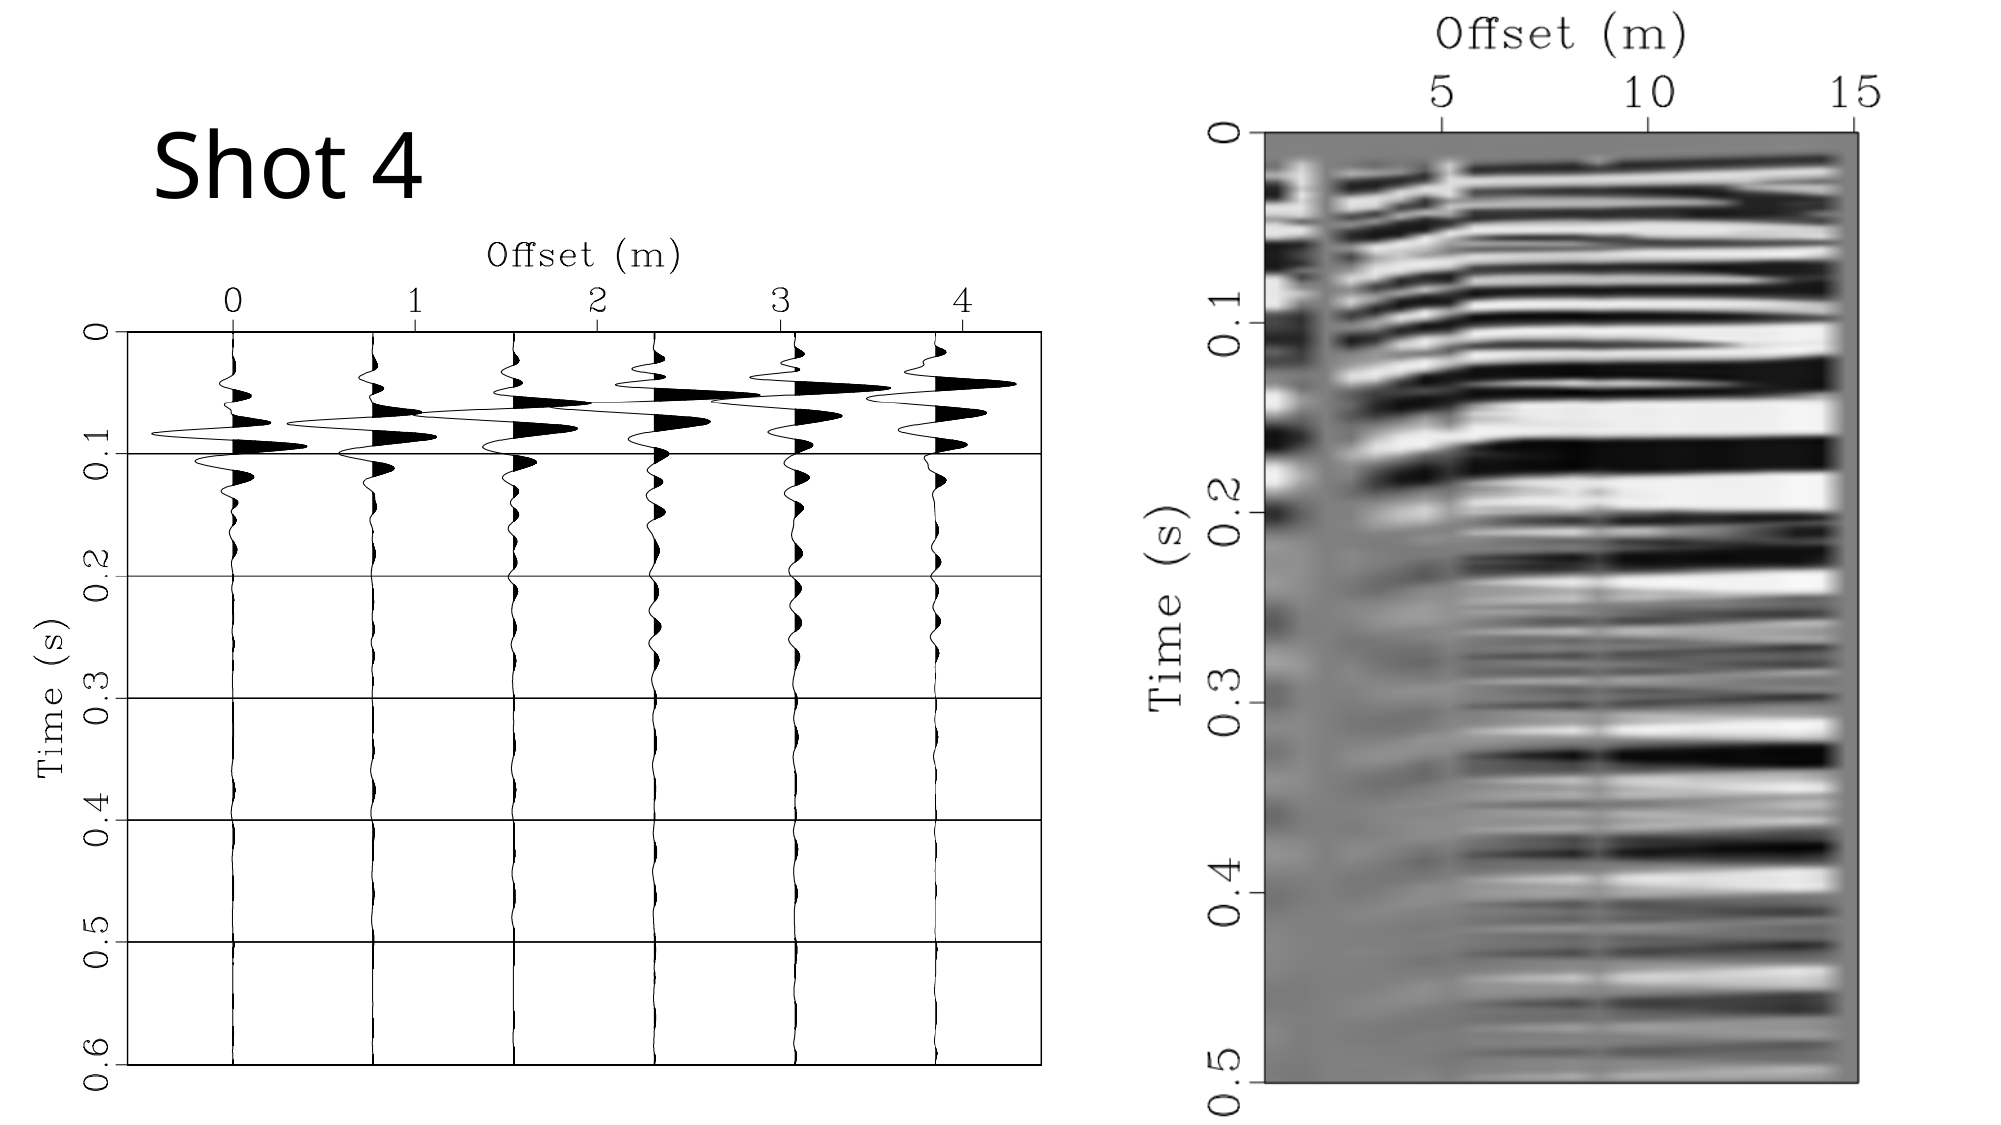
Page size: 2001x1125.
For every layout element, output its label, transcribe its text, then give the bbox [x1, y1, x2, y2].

picture [1133, 0, 1891, 1125]
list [24, 228, 1049, 1098]
title Shot 4 [137, 59, 1133, 278]
